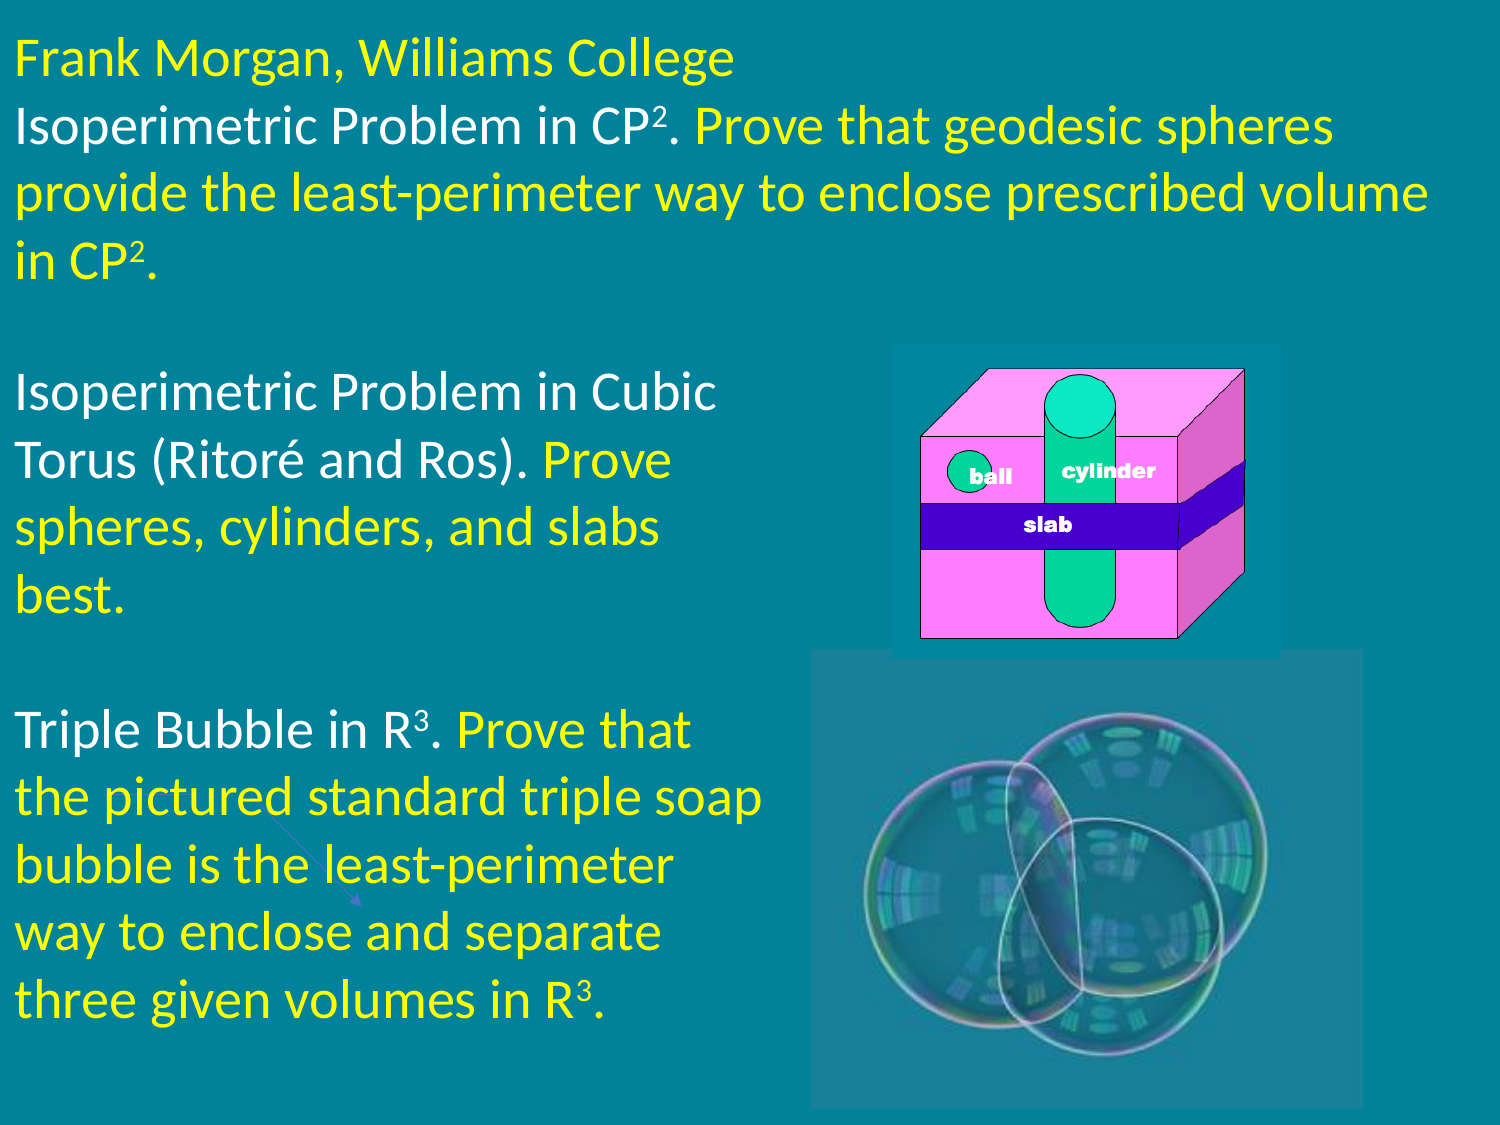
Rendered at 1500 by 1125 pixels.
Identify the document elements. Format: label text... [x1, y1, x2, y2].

picture [811, 343, 1363, 1109]
text_box Isoperimetric Problem in Cubic Torus (Ritoré and Ros). Prove spheres, cylinders, and slabs best. Triple Bubble in R3. Prove that the pictured standard triple soap bubble is the least-perimeter way to enclose and separate three given volumes in R3. [0, 346, 787, 1105]
text_box Frank Morgan, Williams College Isoperimetric Problem in CP2. Prove that geodesic spheres provide the least-perimeter way to enclose prescribed volume in CP2. [0, 13, 1486, 299]
